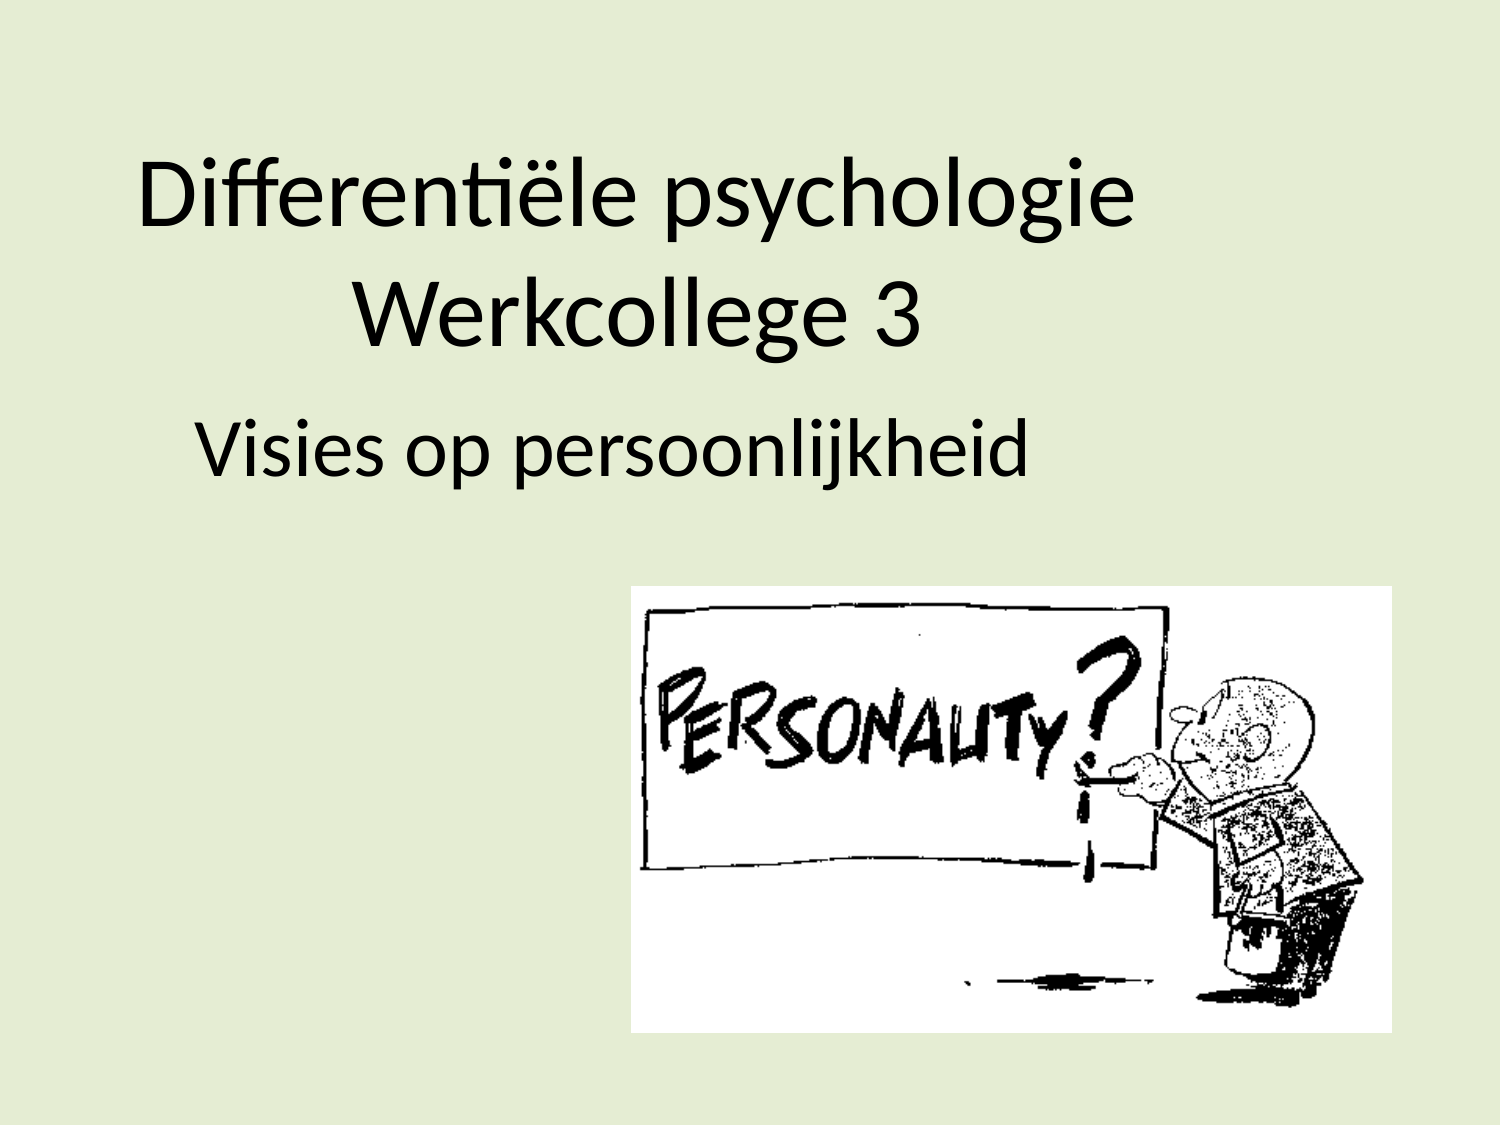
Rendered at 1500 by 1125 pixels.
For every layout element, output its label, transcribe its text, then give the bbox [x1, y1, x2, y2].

title Differentiële psychologie Werkcollege 3 [0, 101, 1275, 391]
picture [631, 585, 1392, 1034]
subtitle Visies op persoonlijkheid [88, 385, 1139, 504]
